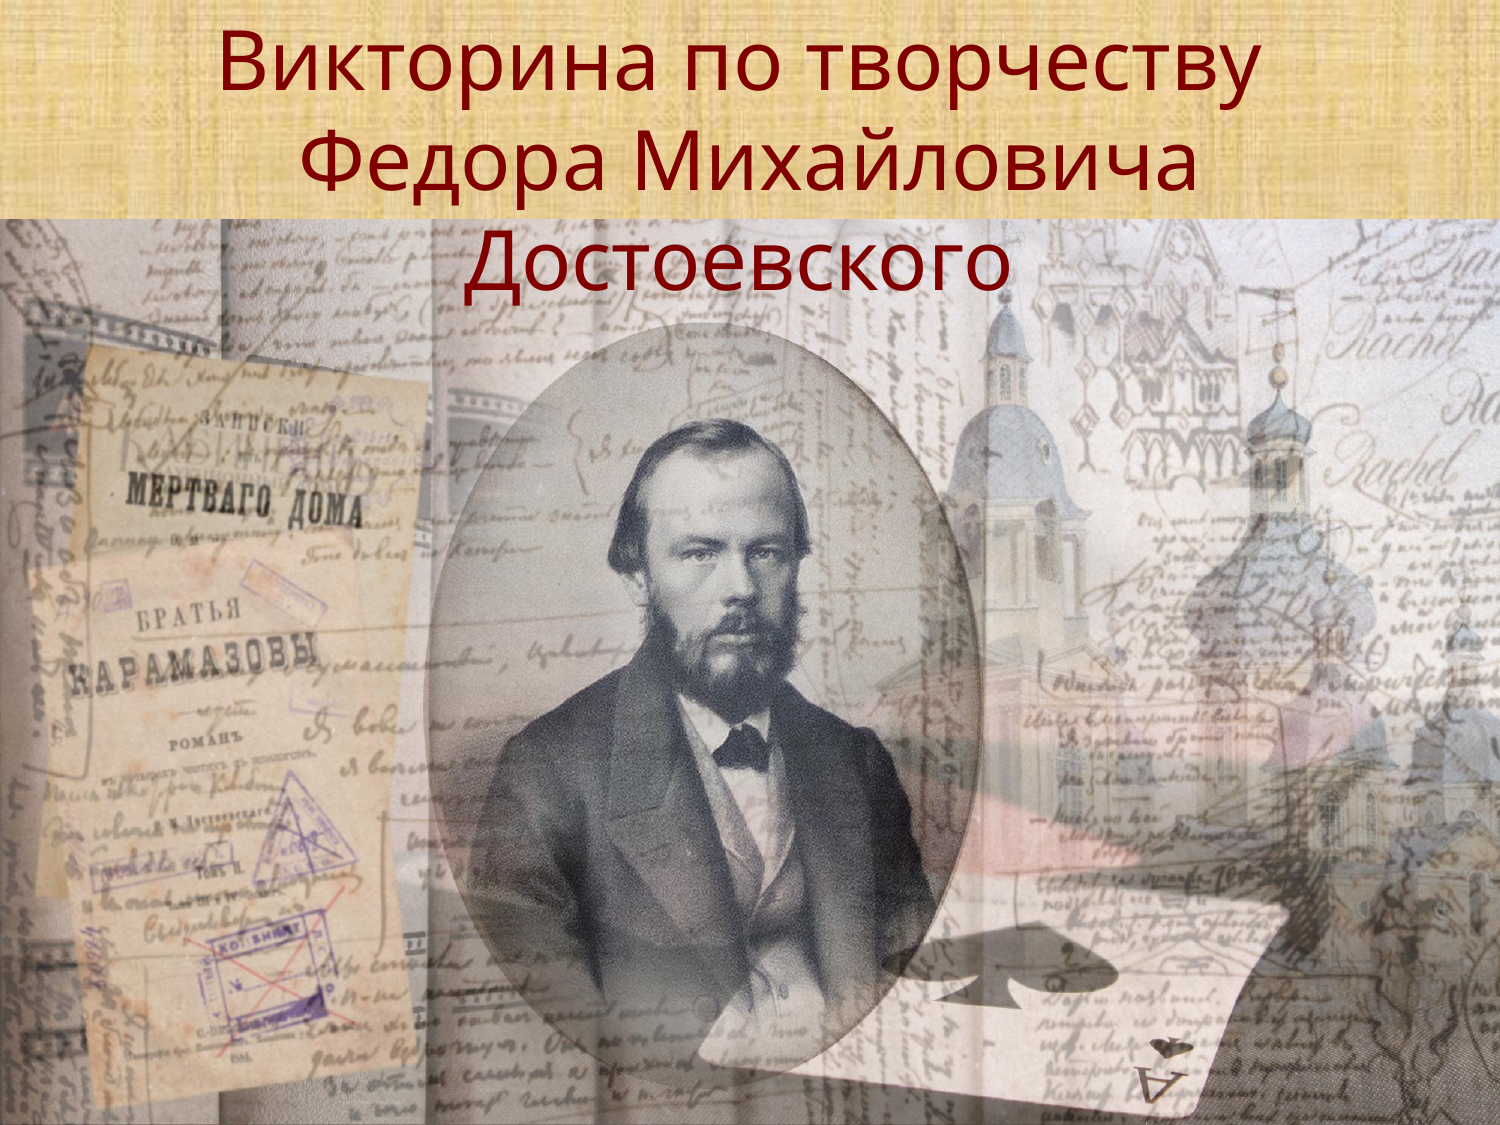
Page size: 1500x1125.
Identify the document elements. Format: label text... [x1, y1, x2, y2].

picture [0, 219, 1500, 1125]
text_box Викторина по творчеству Федора Михайловича Достоевского [0, 0, 1500, 219]
